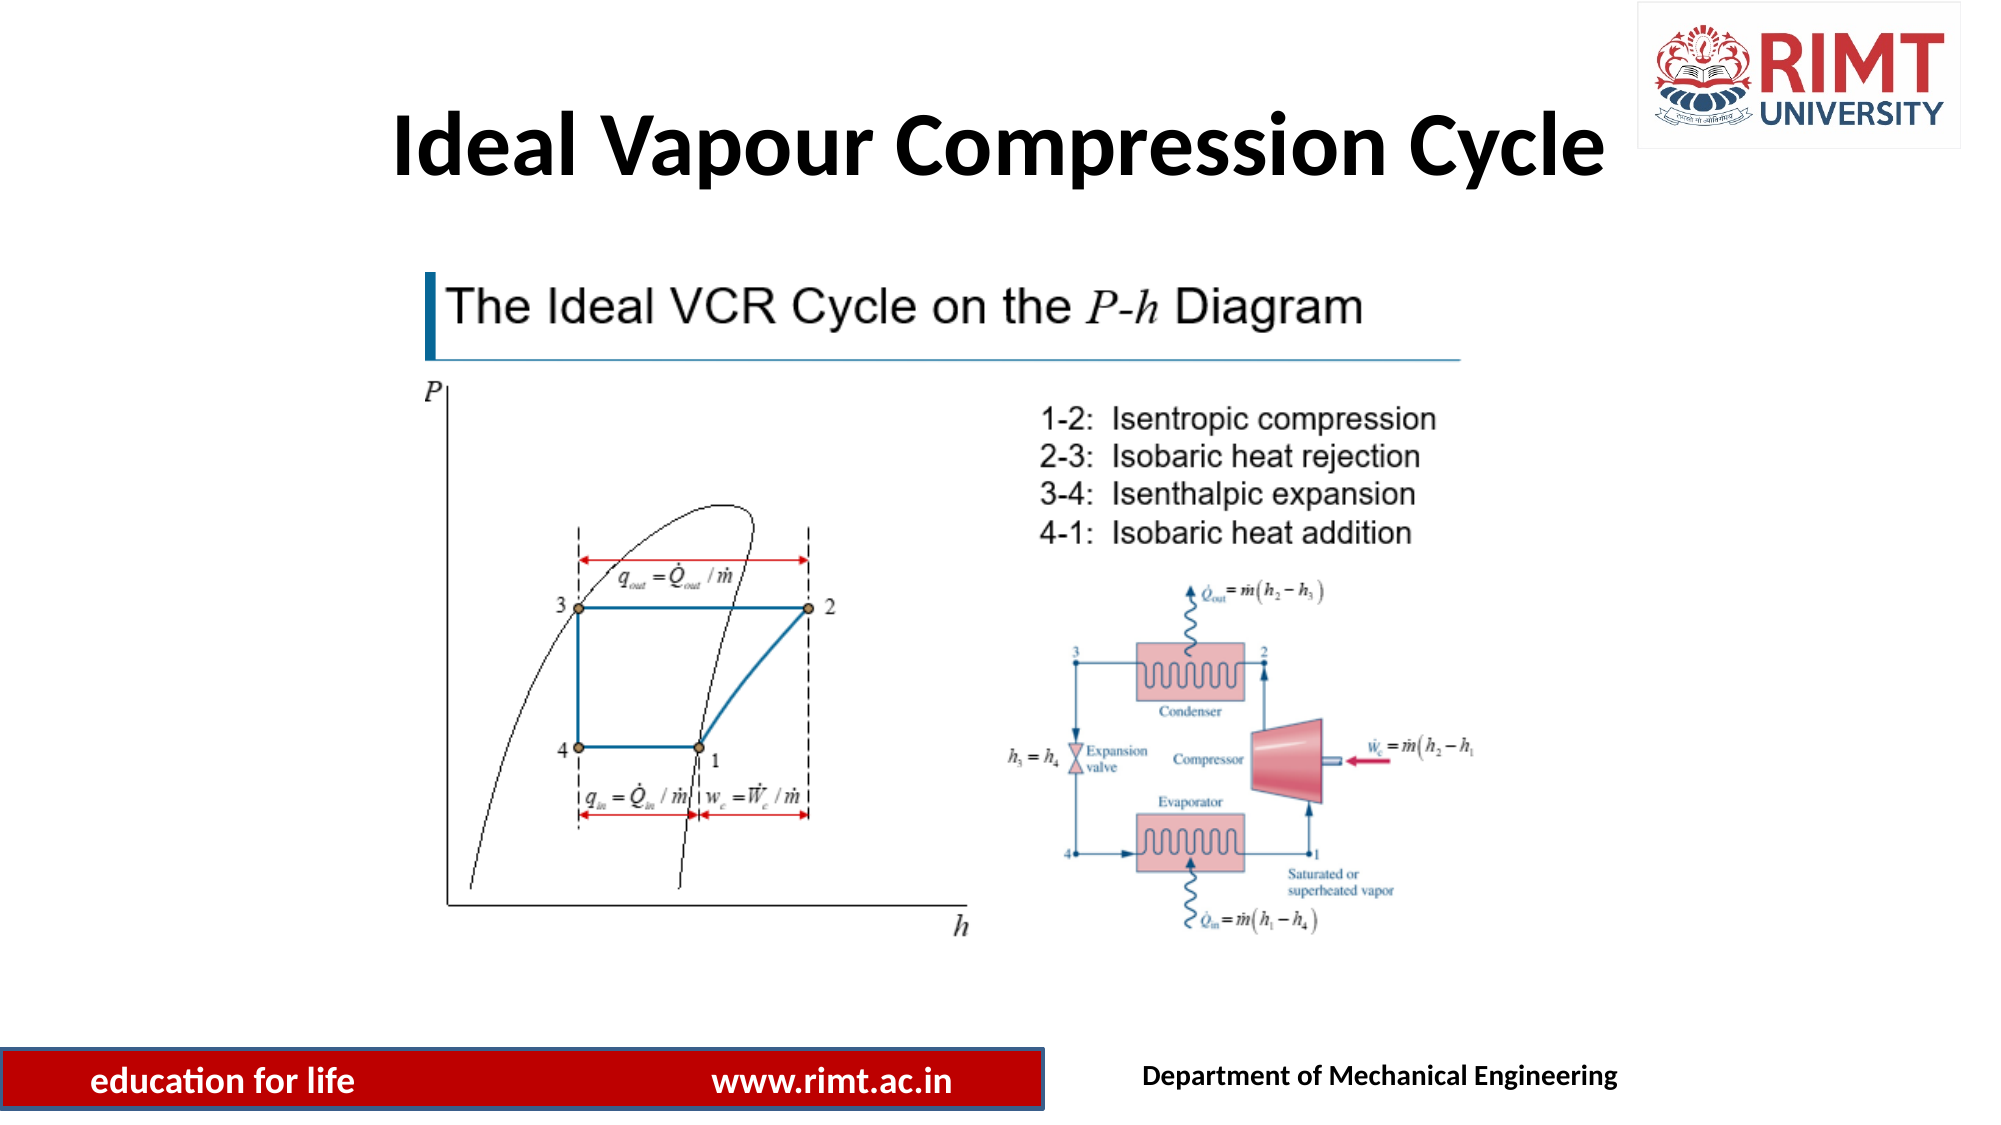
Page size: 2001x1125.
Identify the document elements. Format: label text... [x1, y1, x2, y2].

picture [1637, 1, 1961, 149]
text_box education for life www.rimt.ac.in [0, 1047, 1045, 1111]
text_box Department of Mechanical Engineering [1042, 1044, 1718, 1104]
picture [424, 272, 1477, 1014]
title Ideal Vapour Compression Cycle [99, 45, 1900, 233]
